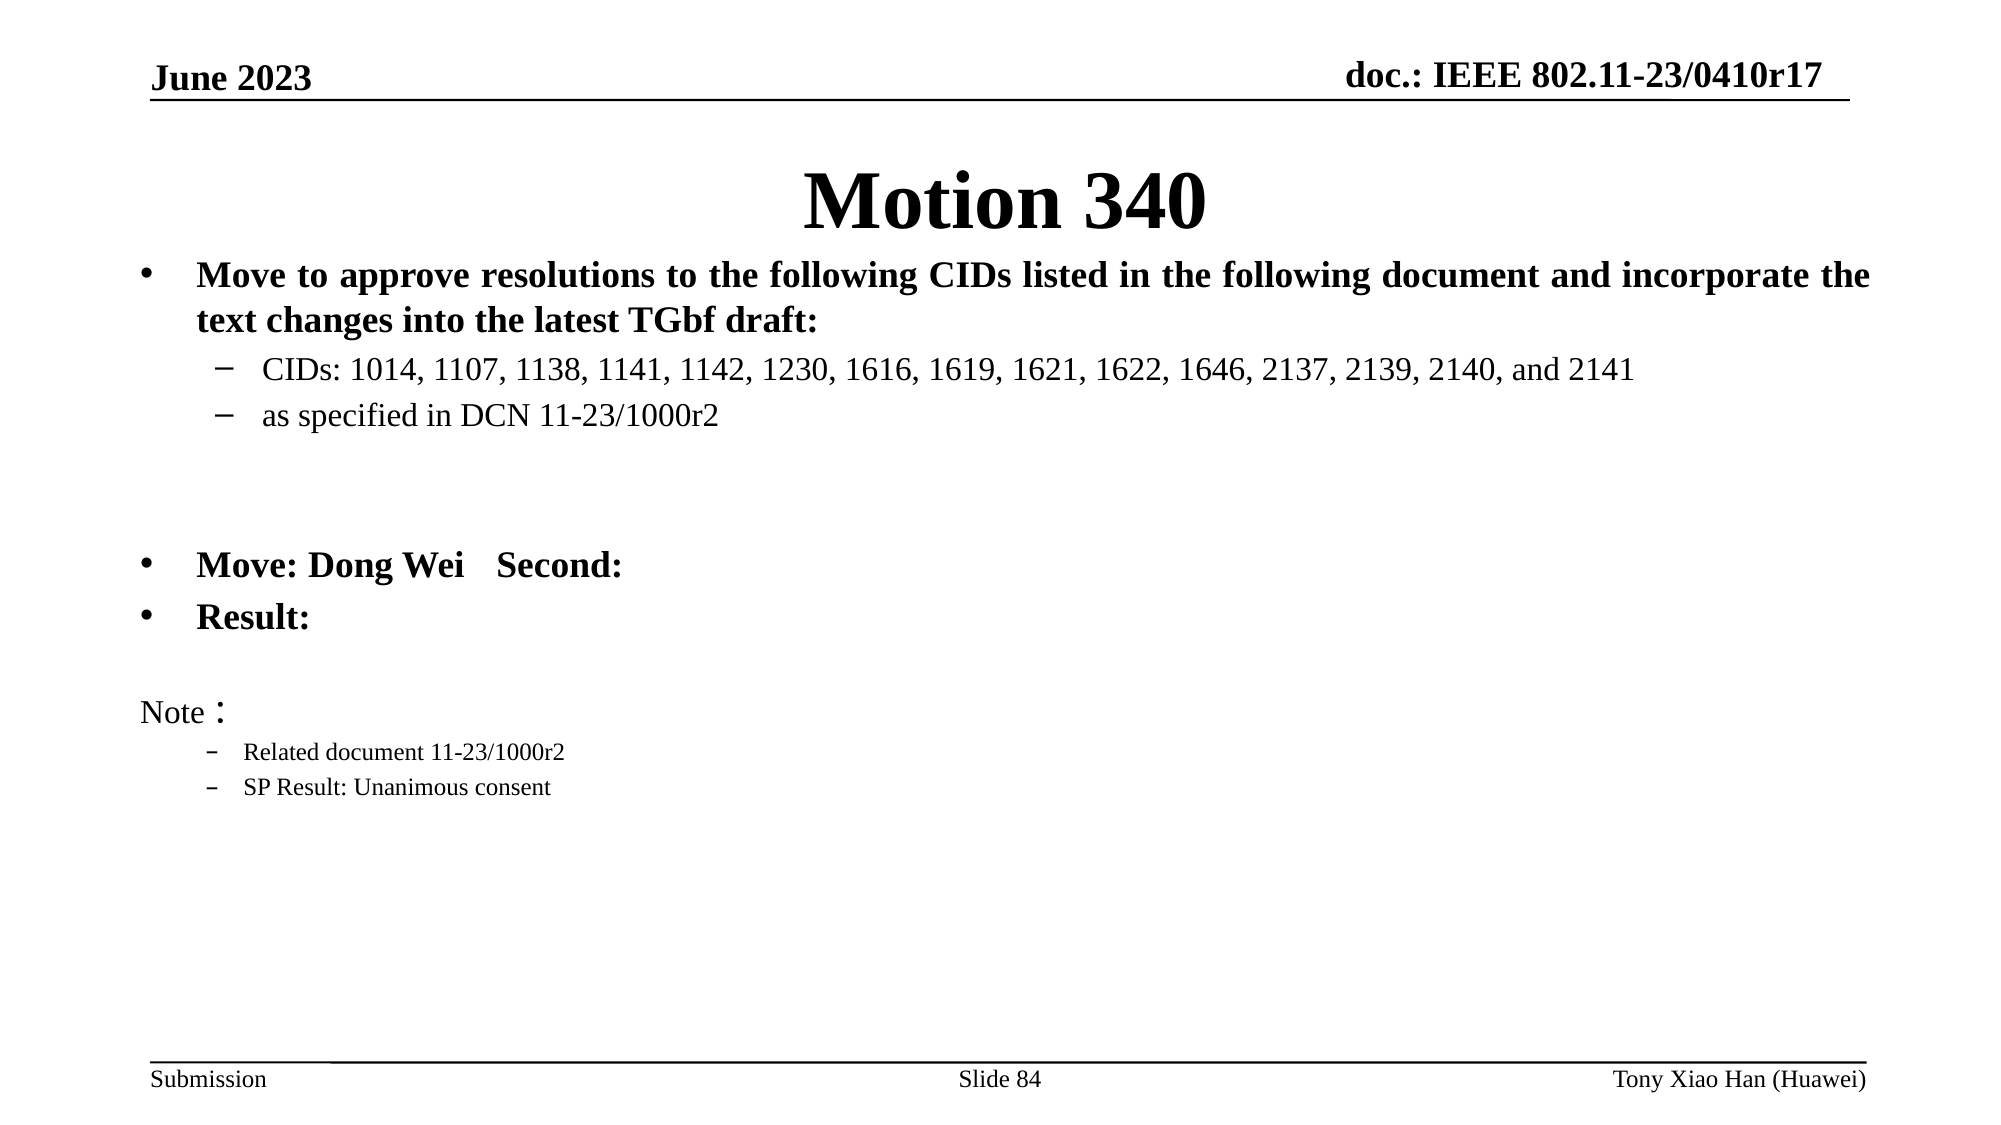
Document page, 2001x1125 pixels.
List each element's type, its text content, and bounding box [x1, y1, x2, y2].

text_box Motion 340 [368, 137, 1644, 212]
text_box Move to approve resolutions to the following CIDs listed in the following document and incorporate the text changes into the latest TGbf draft: CIDs: 1014, 1107, 1138, 1141, 1142, 1230, 1616, 1619, 1621, 1622, 1646, 2137, 2139, 2140, and 2141 as specified in DCN 11-23/1000r2 Move: Dong Wei Second: Result: Note： Related document 11-23/1000r2 SP Result: Unanimous consent [125, 212, 1888, 900]
